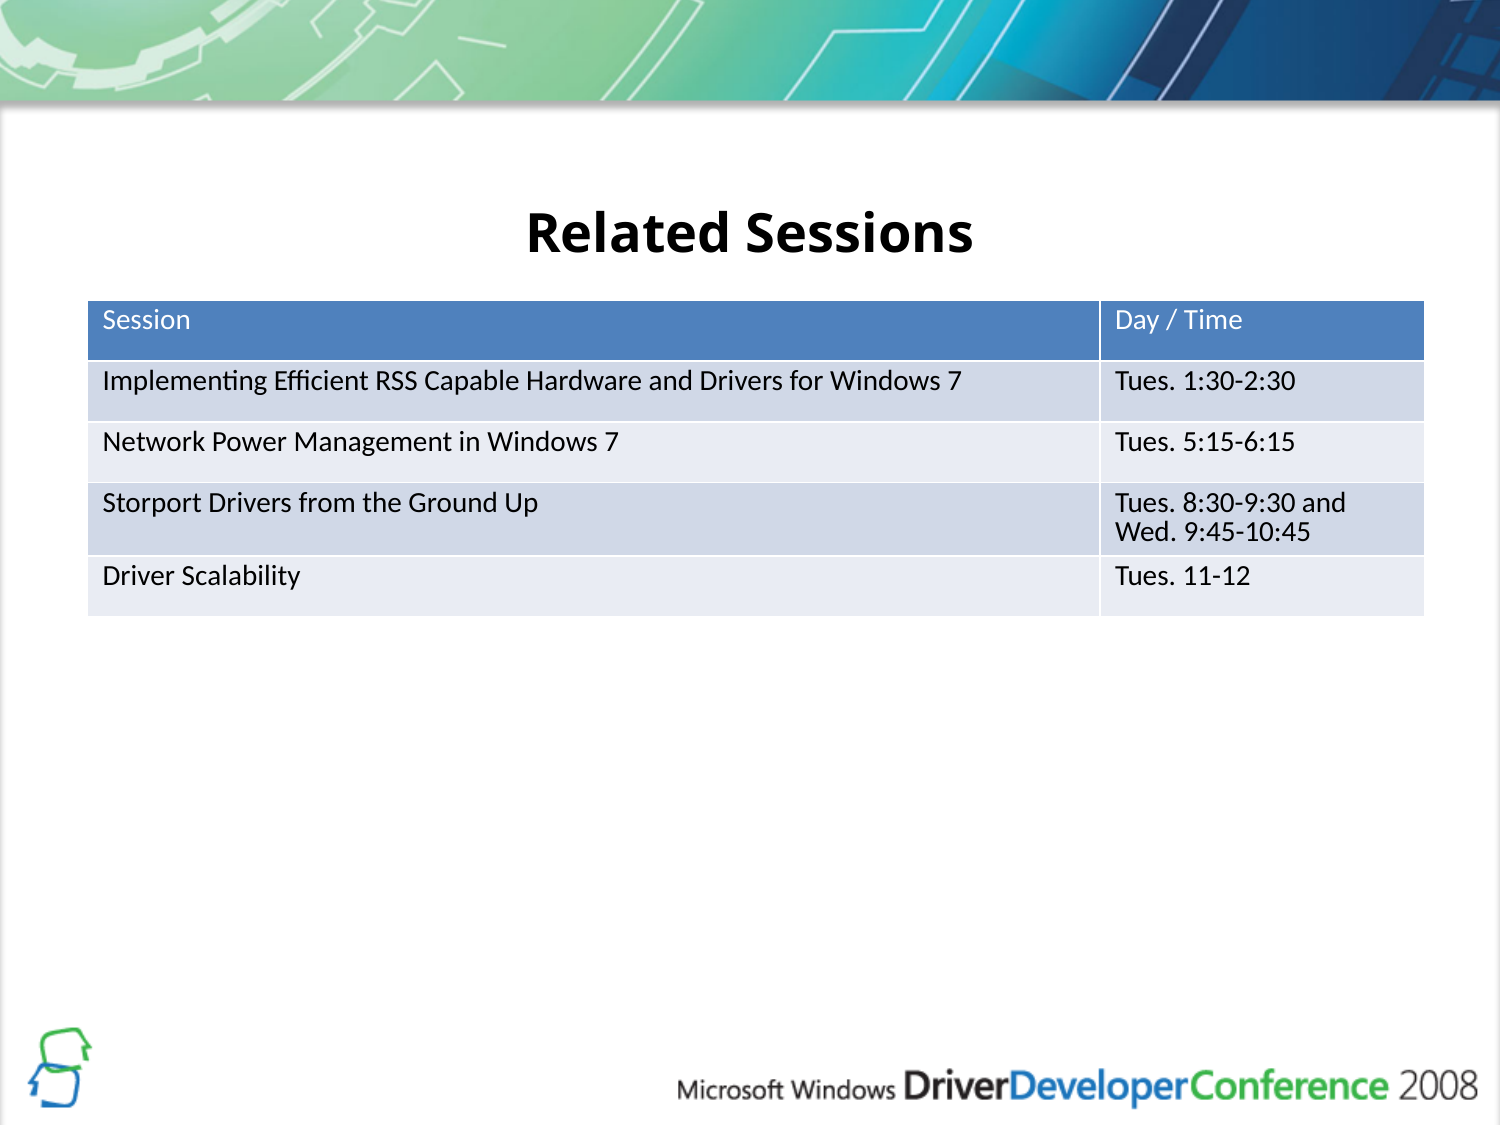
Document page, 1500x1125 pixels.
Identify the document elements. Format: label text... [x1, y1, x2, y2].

table_cell Driver Scalability [88, 557, 1099, 616]
table_header Session [88, 301, 1099, 360]
table_cell Storport Drivers from the Ground Up [88, 483, 1099, 555]
table_cell Tues. 11-12 [1101, 557, 1424, 616]
table_cell Tues. 1:30-2:30 [1101, 362, 1424, 421]
table_cell Tues. 8:30-9:30 and Wed. 9:45-10:45 [1101, 483, 1424, 555]
title Related Sessions [75, 137, 1425, 325]
table_cell Tues. 5:15-6:15 [1101, 423, 1424, 482]
table_cell Implementing Efficient RSS Capable Hardware and Drivers for Windows 7 [88, 362, 1099, 421]
table_header Day / Time [1101, 301, 1424, 360]
table_cell Network Power Management in Windows 7 [88, 423, 1099, 482]
picture [0, 0, 1500, 1125]
